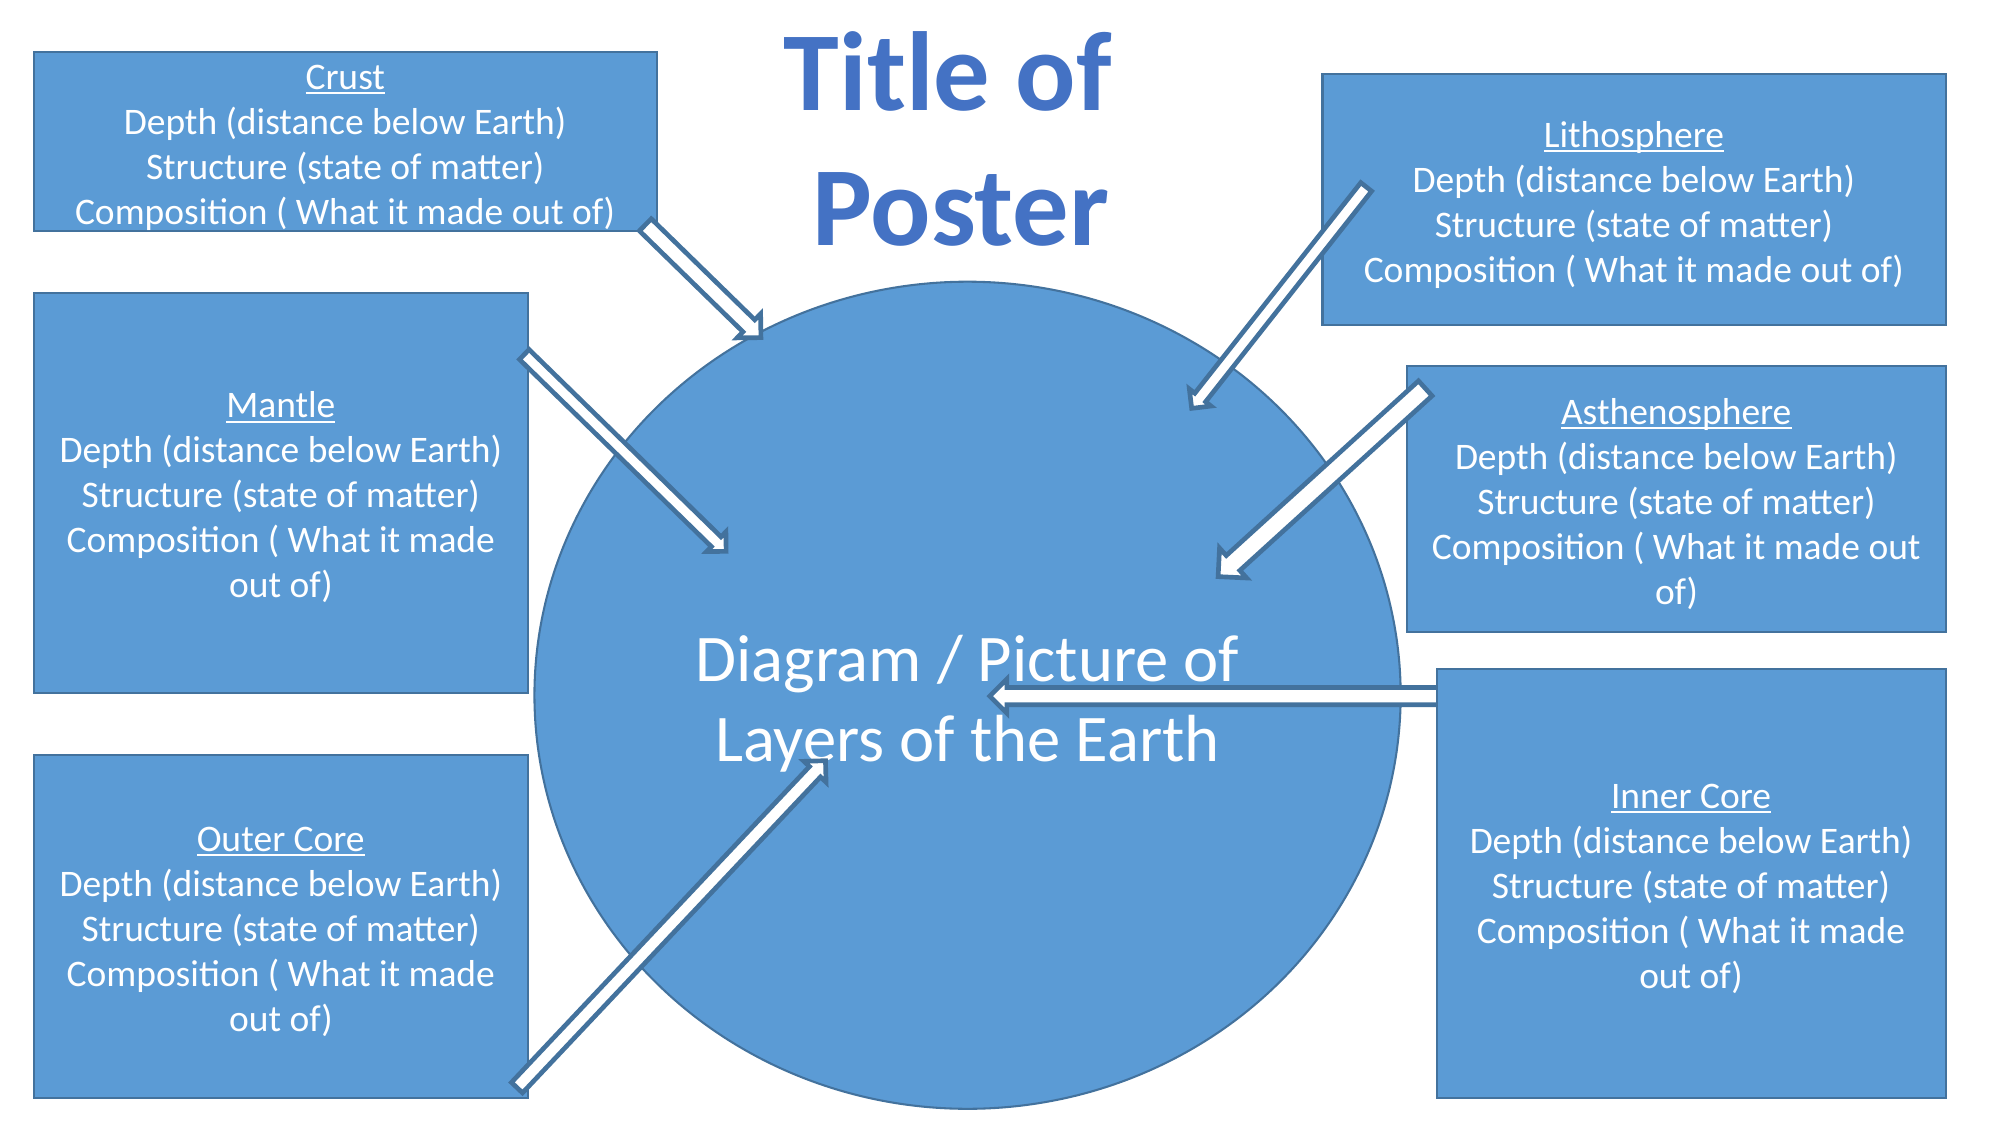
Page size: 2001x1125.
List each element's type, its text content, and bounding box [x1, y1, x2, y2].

text_box Inner Core Depth (distance below Earth) Structure (state of matter) Composition ( What it made out of) [1436, 668, 1947, 1099]
text_box Asthenosphere Depth (distance below Earth) Structure (state of matter) Composition ( What it made out of) [1406, 365, 1947, 633]
text_box Diagram / Picture of Layers of the Earth [533, 280, 1402, 1110]
text_box Outer Core Depth (distance below Earth) Structure (state of matter) Composition ( What it made out of) [33, 754, 529, 1099]
text_box Lithosphere Depth (distance below Earth) Structure (state of matter) Composition ( What it made out of) [1321, 73, 1947, 326]
text_box Title of Poster [768, 0, 1128, 275]
text_box Mantle Depth (distance below Earth) Structure (state of matter) Composition ( What it made out of) [33, 292, 529, 694]
text_box [1188, 181, 1374, 410]
text_box [518, 348, 728, 553]
text_box [637, 217, 762, 339]
text_box [988, 676, 1436, 716]
text_box [1217, 379, 1434, 580]
text_box [510, 759, 828, 1095]
text_box Crust Depth (distance below Earth) Structure (state of matter) Composition ( What it made out of) [33, 51, 658, 232]
